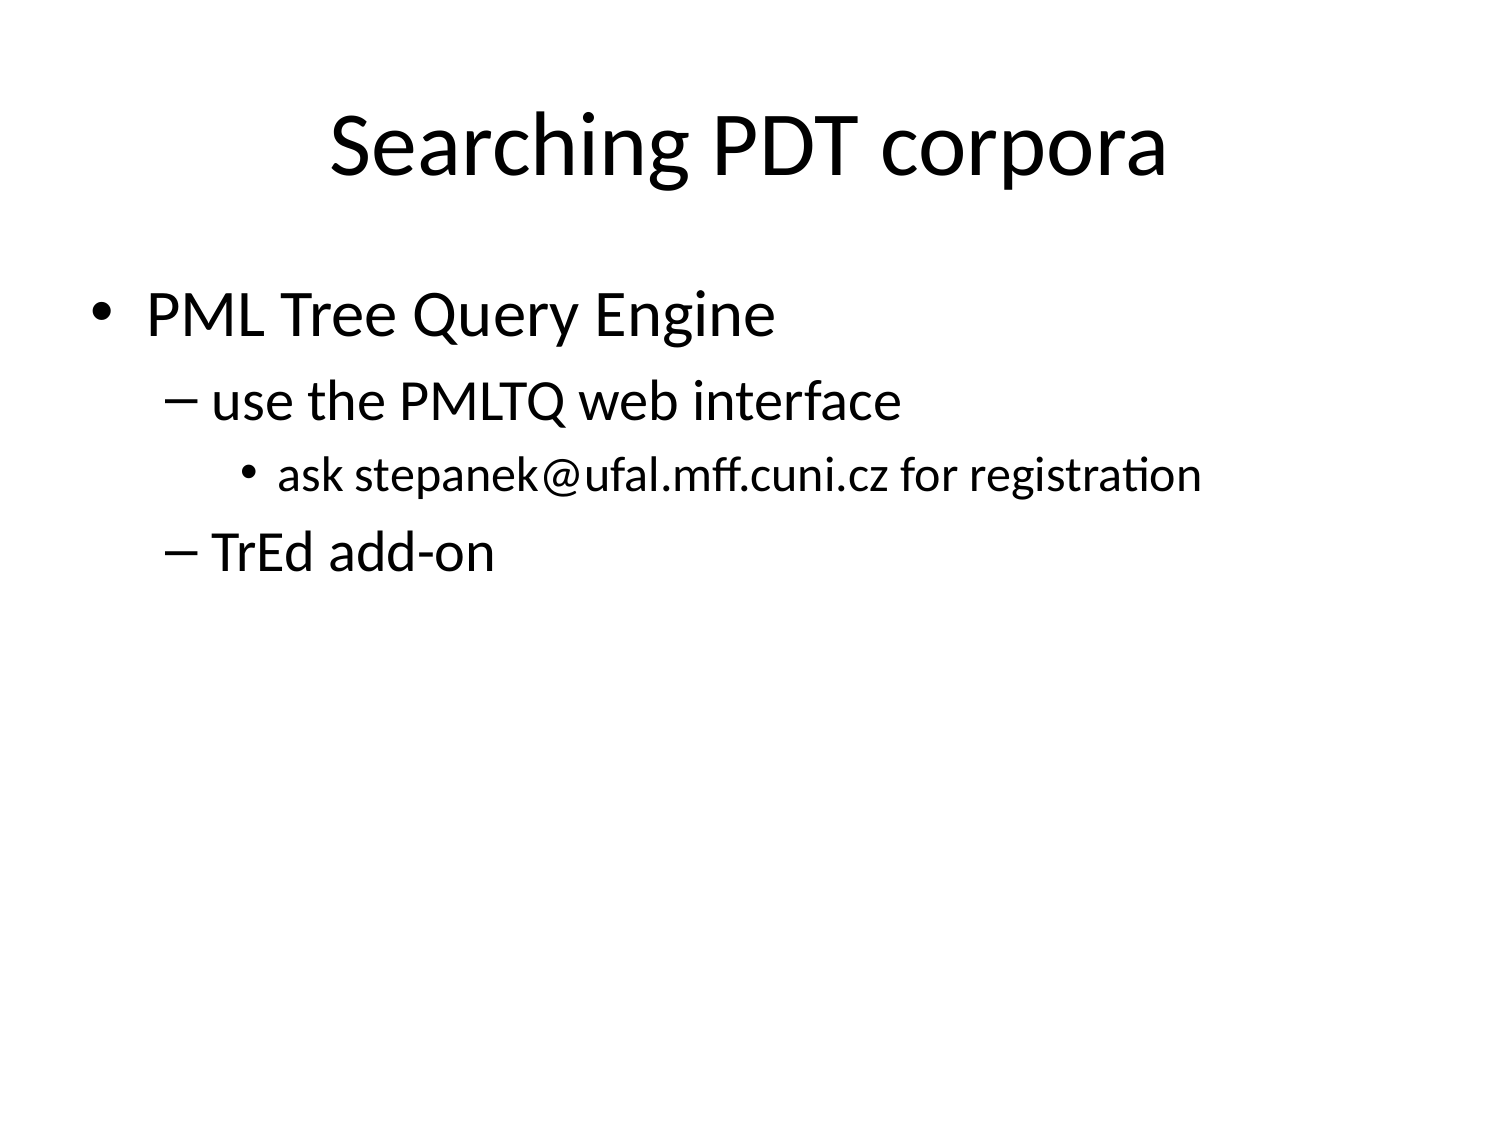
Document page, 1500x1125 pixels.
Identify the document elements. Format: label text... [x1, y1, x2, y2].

list PML Tree Query Engine use the PMLTQ web interface ask stepanek@ufal.mff.cuni.cz for registration TrEd add-on [75, 262, 1425, 1005]
title Searching PDT corpora [75, 45, 1425, 233]
